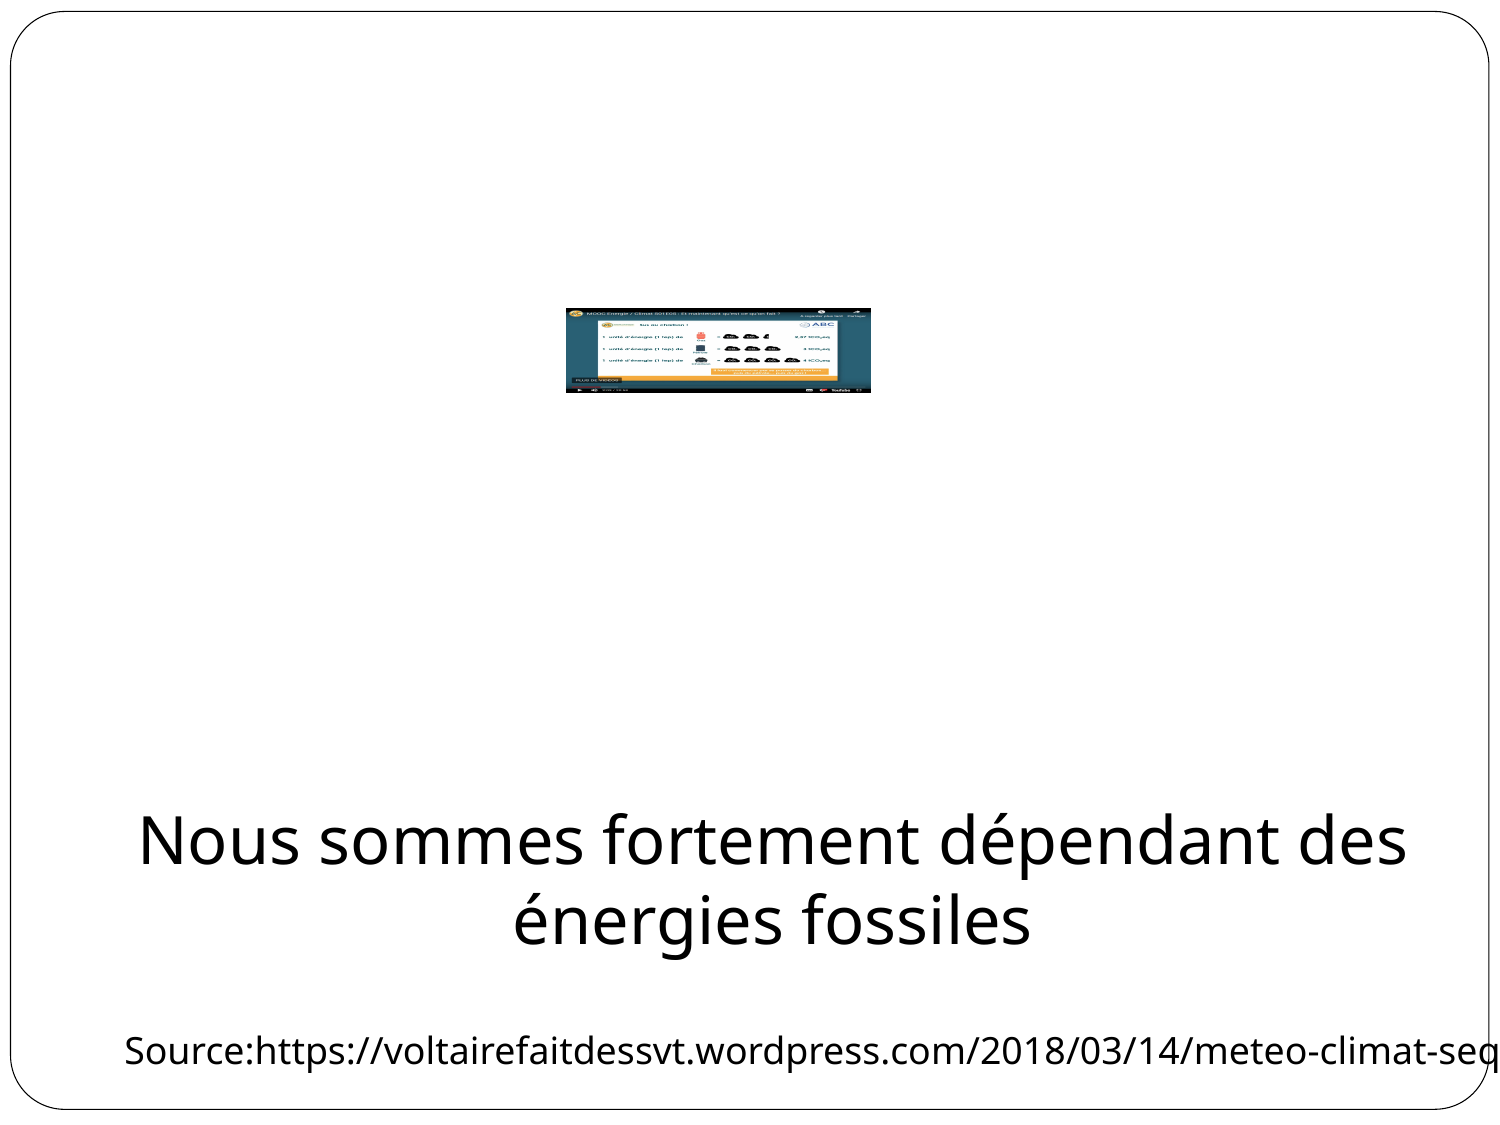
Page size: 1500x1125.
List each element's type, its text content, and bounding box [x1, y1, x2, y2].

text_box Nous sommes fortement dépendant des énergies fossiles [81, 679, 1465, 973]
picture [70, 58, 1447, 762]
text_box Source:https://voltairefaitdessvt.wordpress.com/2018/03/14/meteo-climat-sequence-4/ [109, 1019, 1384, 1080]
